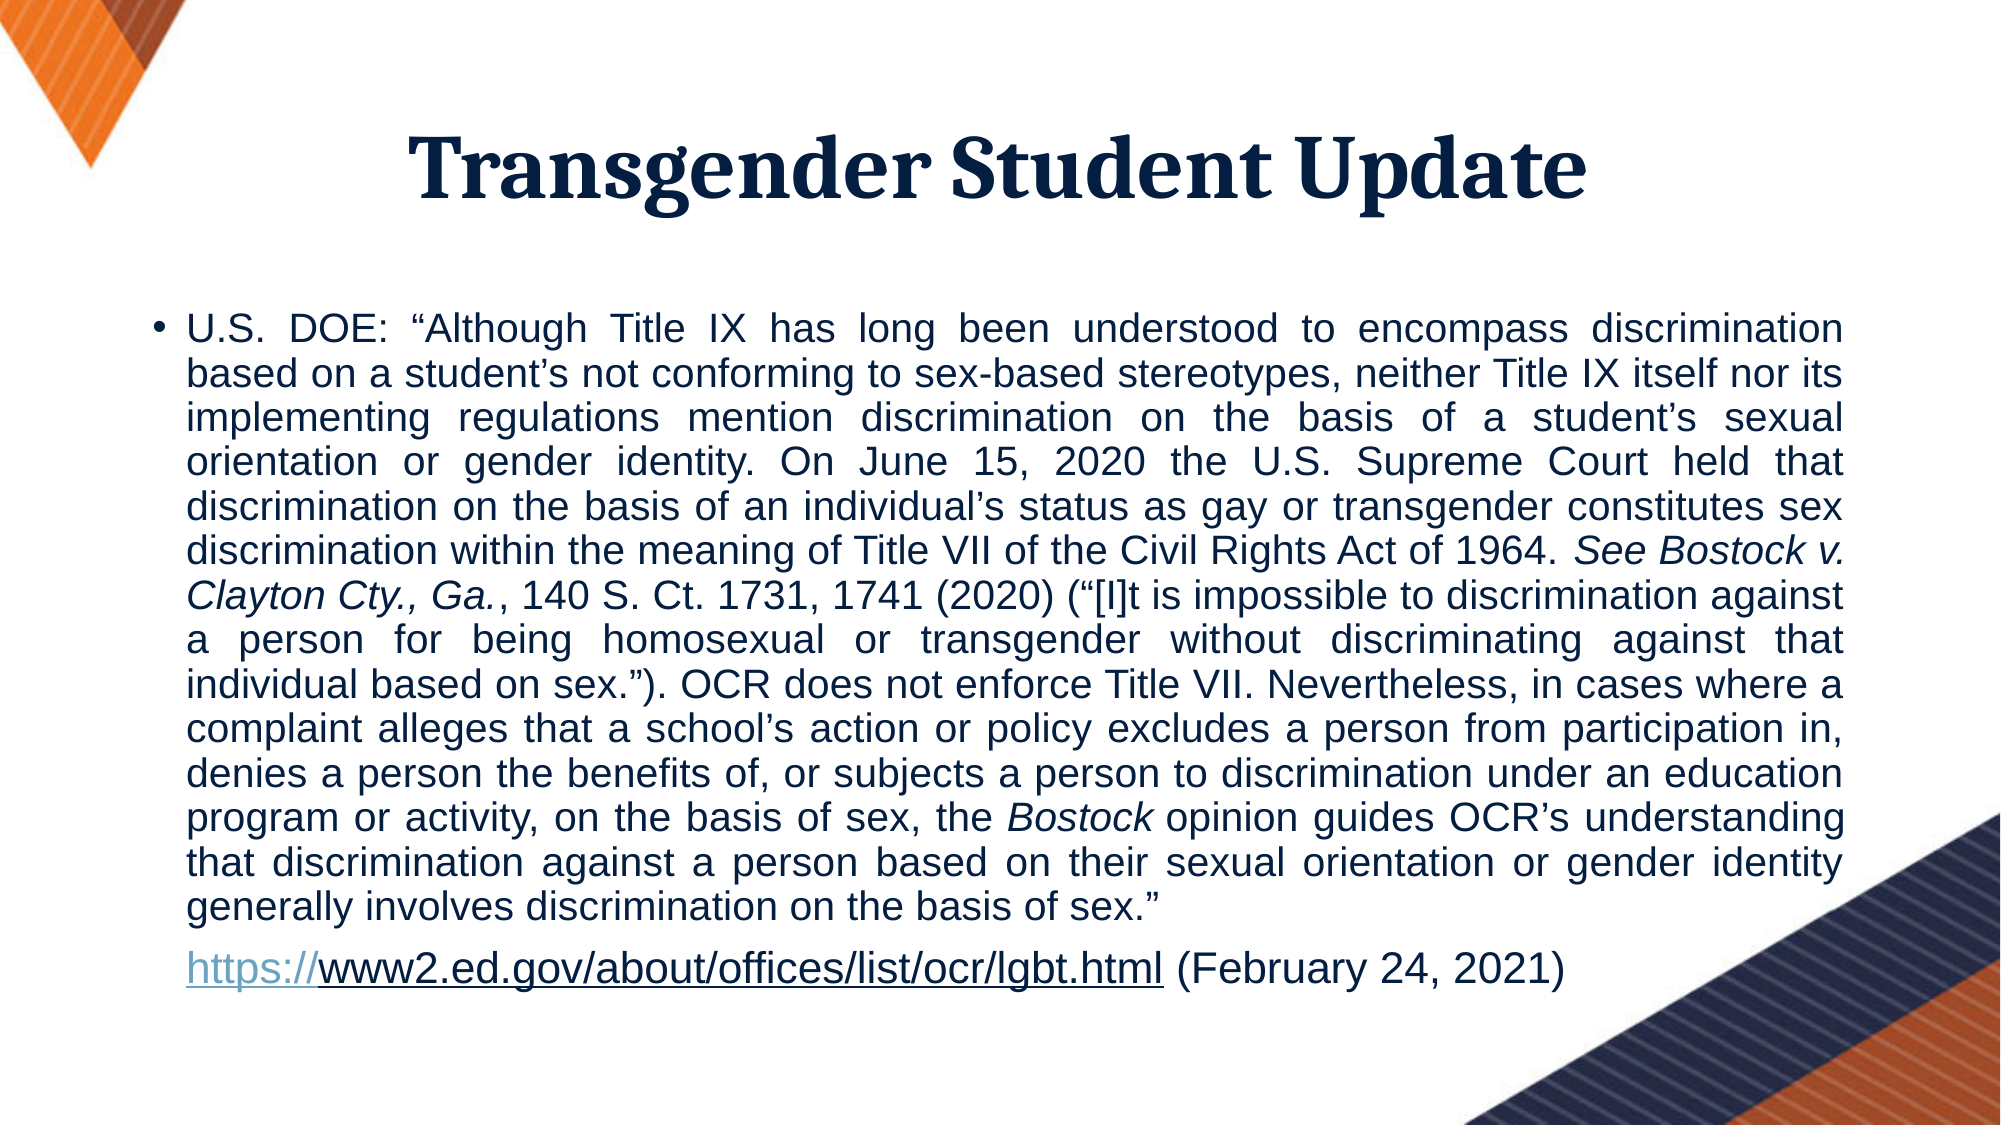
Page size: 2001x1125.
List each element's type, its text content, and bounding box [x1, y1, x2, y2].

list U.S. DOE: “Although Title IX has long been understood to encompass discrimination based on a student’s not conforming to sex-based stereotypes, neither Title IX itself nor its implementing regulations mention discrimination on the basis of a student’s sexual orientation or gender identity. On June 15, 2020 the U.S. Supreme Court held that discrimination on the basis of an individual’s status as gay or transgender constitutes sex discrimination within the meaning of Title VII of the Civil Rights Act of 1964. See Bostock v. Clayton Cty., Ga., 140 S. Ct. 1731, 1741 (2020) (“[I]t is impossible to discrimination against a person for being homosexual or transgender without discriminating against that individual based on sex.”). OCR does not enforce Title VII. Nevertheless, in cases where a complaint alleges that a school’s action or policy excludes a person from participation in, denies a person the benefits of, or subjects a person to discrimination under an education program or activity, on the basis of sex, the Bostock opinion guides OCR’s understanding that discrimination against a person based on their sexual orientation or gender identity generally involves discrimination on the basis of sex.” https://www2.ed.gov/about/offices/list/ocr/lgbt.html (February 24, 2021) [137, 299, 1863, 1014]
title Transgender Student Update [137, 59, 1863, 278]
picture [0, 0, 2001, 1125]
